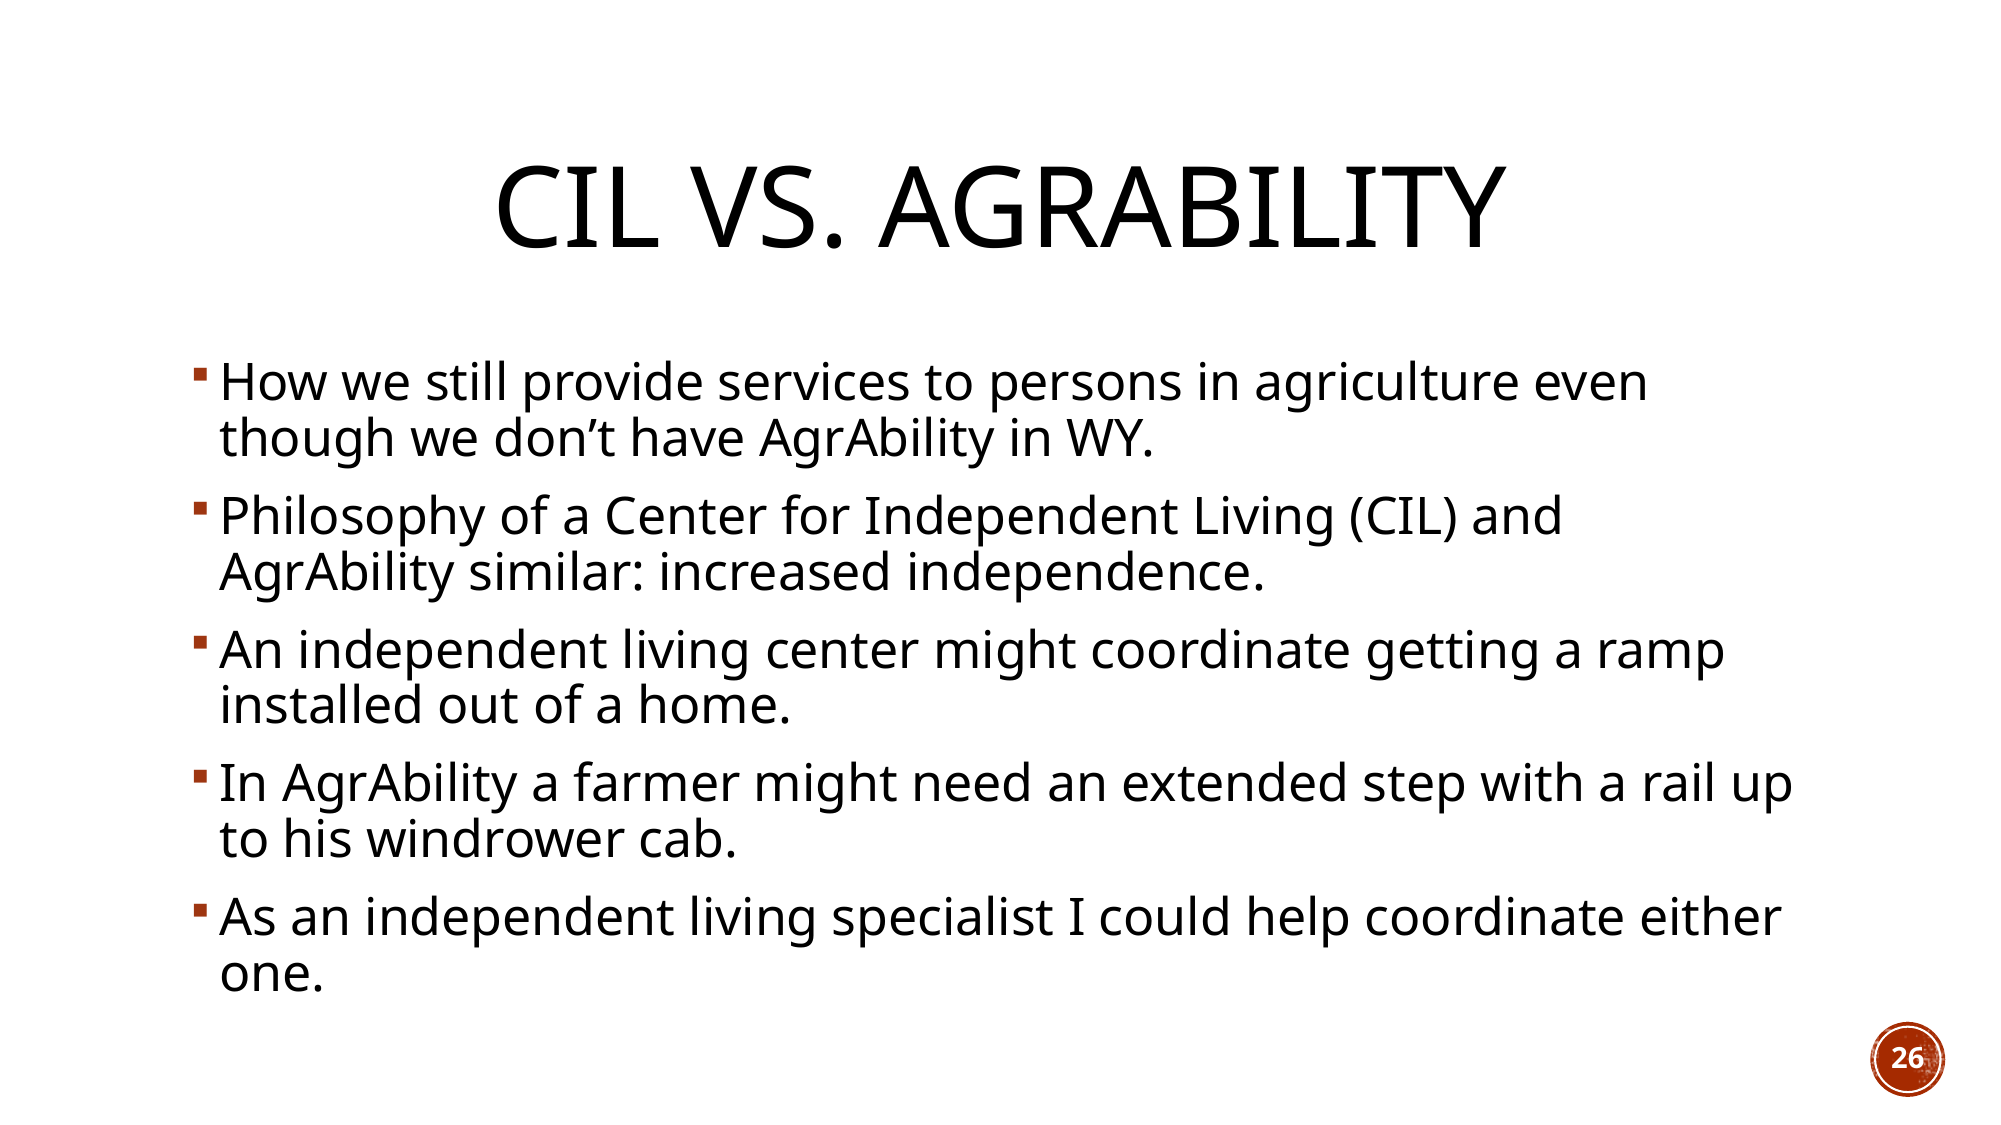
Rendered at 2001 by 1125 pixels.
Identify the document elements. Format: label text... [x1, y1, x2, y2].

list How we still provide services to persons in agriculture even though we don’t have AgrAbility in WY. Philosophy of a Center for Independent Living (CIL) and AgrAbility similar: increased independence. An independent living center might coordinate getting a ramp installed out of a home. In AgrAbility a farmer might need an extended step with a rail up to his windrower cab. As an independent living specialist I could help coordinate either one. [175, 348, 1826, 1013]
slide_number 26 [1855, 1028, 1961, 1089]
title CIL VS. Agrability [175, 79, 1826, 344]
